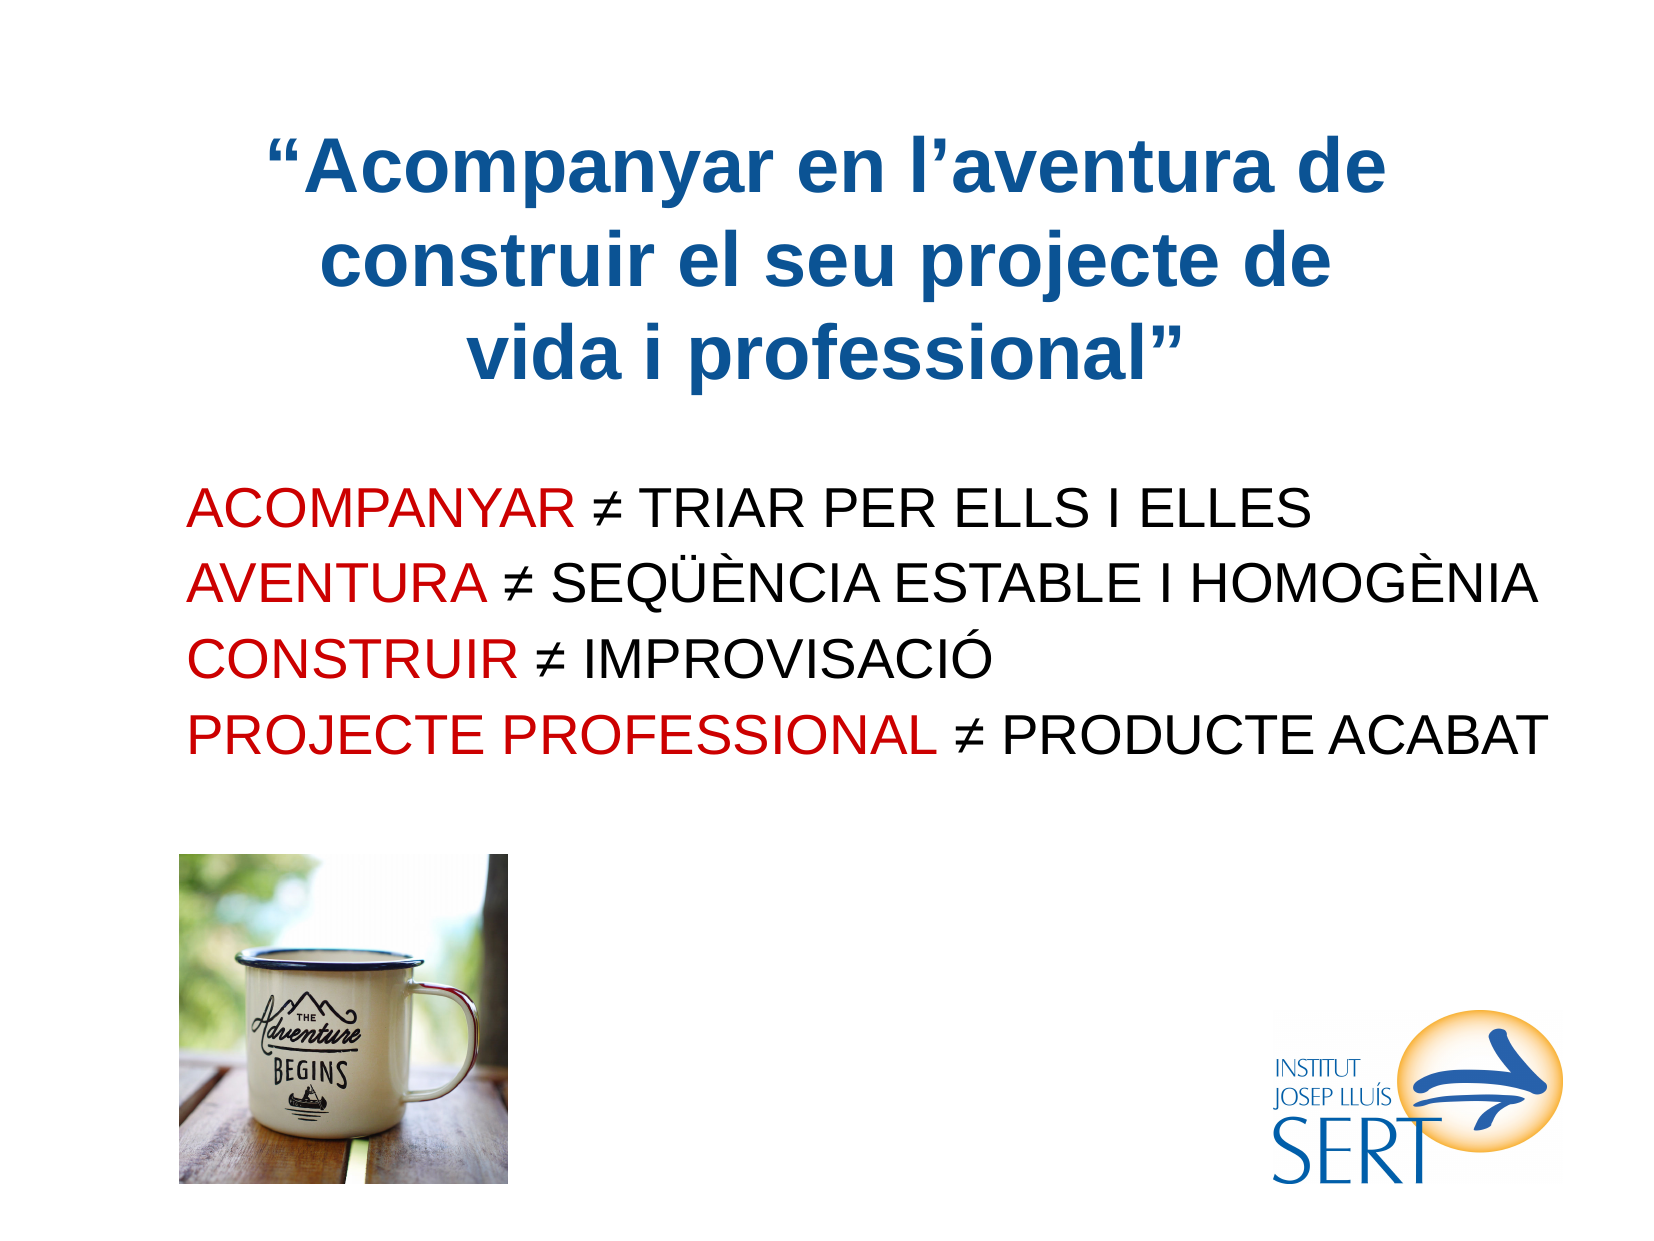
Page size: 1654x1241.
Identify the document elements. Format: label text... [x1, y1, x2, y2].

text_box ACOMPANYAR ≠ TRIAR PER ELLS I ELLES AVENTURA ≠ SEQÜÈNCIA ESTABLE I HOMOGÈNIA CONSTRUIR ≠ IMPROVISACIÓ PROJECTE PROFESSIONAL ≠ PRODUCTE ACABAT [153, 455, 1620, 781]
picture [178, 854, 508, 1184]
text_box “Acompanyar en l’aventura de construir el seu projecte de vida i professional” [248, 100, 1406, 410]
picture [1272, 1009, 1564, 1184]
